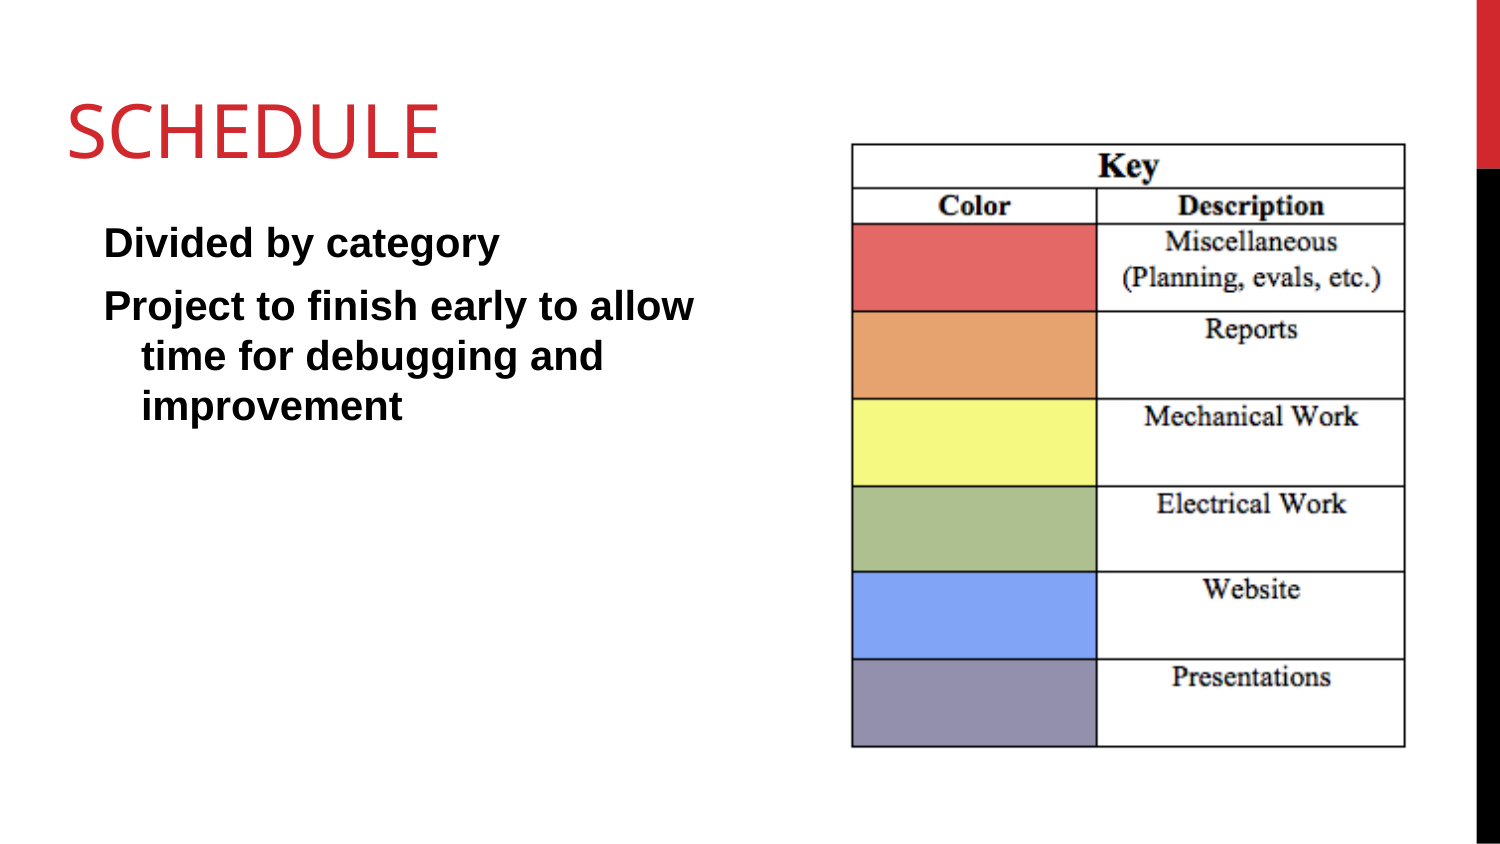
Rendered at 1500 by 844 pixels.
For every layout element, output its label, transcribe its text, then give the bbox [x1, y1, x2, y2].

title SCHEDULE [51, 51, 1449, 189]
list Divided by category Project to finish early to allow time for debugging and improvement [51, 200, 805, 752]
picture [824, 130, 1427, 772]
